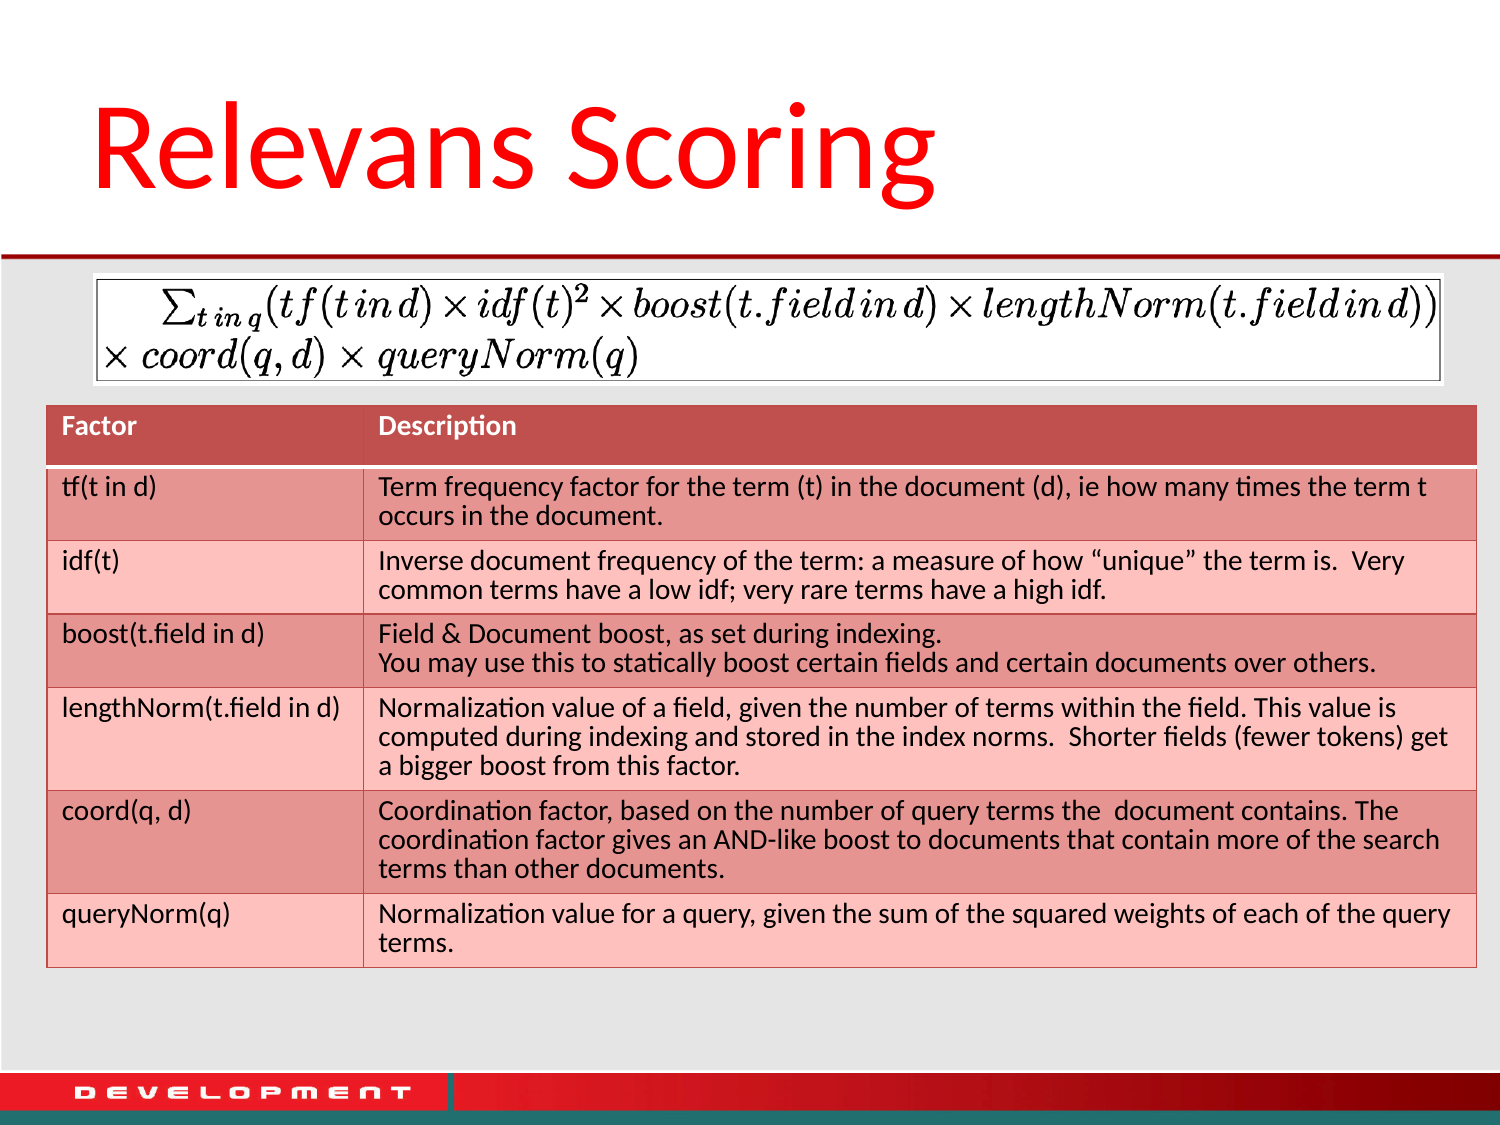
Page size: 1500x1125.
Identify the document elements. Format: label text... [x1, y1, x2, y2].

table_header Factor [48, 407, 363, 465]
table_cell lengthNorm(t.field in d) [48, 688, 363, 790]
table_cell Field & Document boost, as set during indexing. You may use this to statically boost certain fields and certain documents over others. [364, 615, 1476, 687]
table_cell boost(t.field in d) [48, 615, 363, 687]
table_cell coord(q, d) [48, 791, 363, 893]
table_cell Normalization value for a query, given the sum of the squared weights of each of the query terms. [364, 894, 1476, 967]
table_cell queryNorm(q) [48, 894, 363, 967]
table_cell Inverse document frequency of the term: a measure of how “unique” the term is. Very common terms have a low idf; very rare terms have a high idf. [364, 541, 1476, 613]
table_cell Term frequency factor for the term (t) in the document (d), ie how many times the term t occurs in the document. [364, 469, 1476, 540]
picture [0, 253, 1500, 1072]
table_cell Normalization value of a field, given the number of terms within the field. This value is computed during indexing and stored in the index norms. Shorter fields (fewer tokens) get a bigger boost from this factor. [364, 688, 1476, 790]
table_cell Coordination factor, based on the number of query terms the document contains. The coordination factor gives an AND-like boost to documents that contain more of the search terms than other documents. [364, 791, 1476, 893]
table_cell idf(t) [48, 541, 363, 613]
table_cell tf(t in d) [48, 469, 363, 540]
table_header Description [364, 407, 1476, 465]
title Relevans Scoring [75, 45, 1425, 233]
picture [0, 1073, 1500, 1125]
